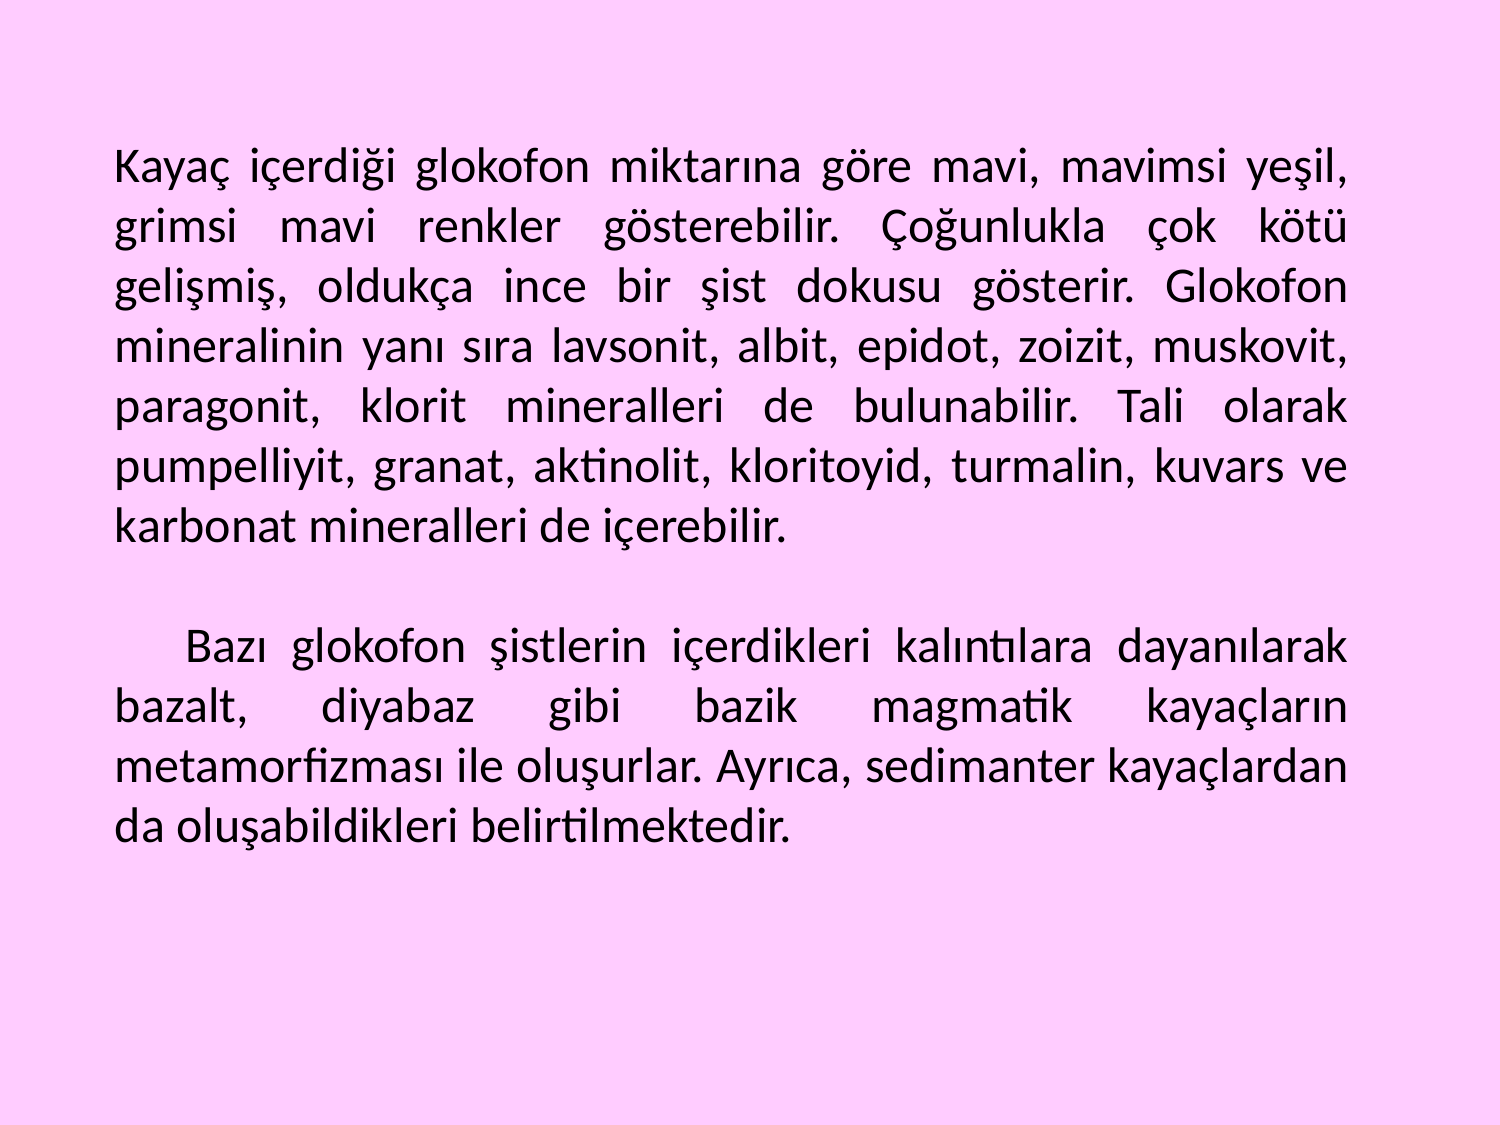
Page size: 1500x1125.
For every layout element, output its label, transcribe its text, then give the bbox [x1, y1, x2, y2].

text_box Kayaç içerdiği glokofon miktarına göre mavi, mavimsi yeşil, grimsi mavi renkler gösterebilir. Çoğunlukla çok kötü gelişmiş, oldukça ince bir şist dokusu gösterir. Glokofon mineralinin yanı sıra lavsonit, albit, epidot, zoizit, muskovit, paragonit, klorit mineralleri de bulunabilir. Tali olarak pumpelliyit, granat, aktinolit, kloritoyid, turmalin, kuvars ve karbonat mineralleri de içerebilir. Bazı glokofon şistlerin içerdikleri kalıntılara dayanılarak bazalt, diyabaz gibi bazik magmatik kayaçların metamorfizması ile oluşurlar. Ayrıca, sedimanter kayaçlardan da oluşabildikleri belirtilmektedir. [100, 125, 1365, 861]
